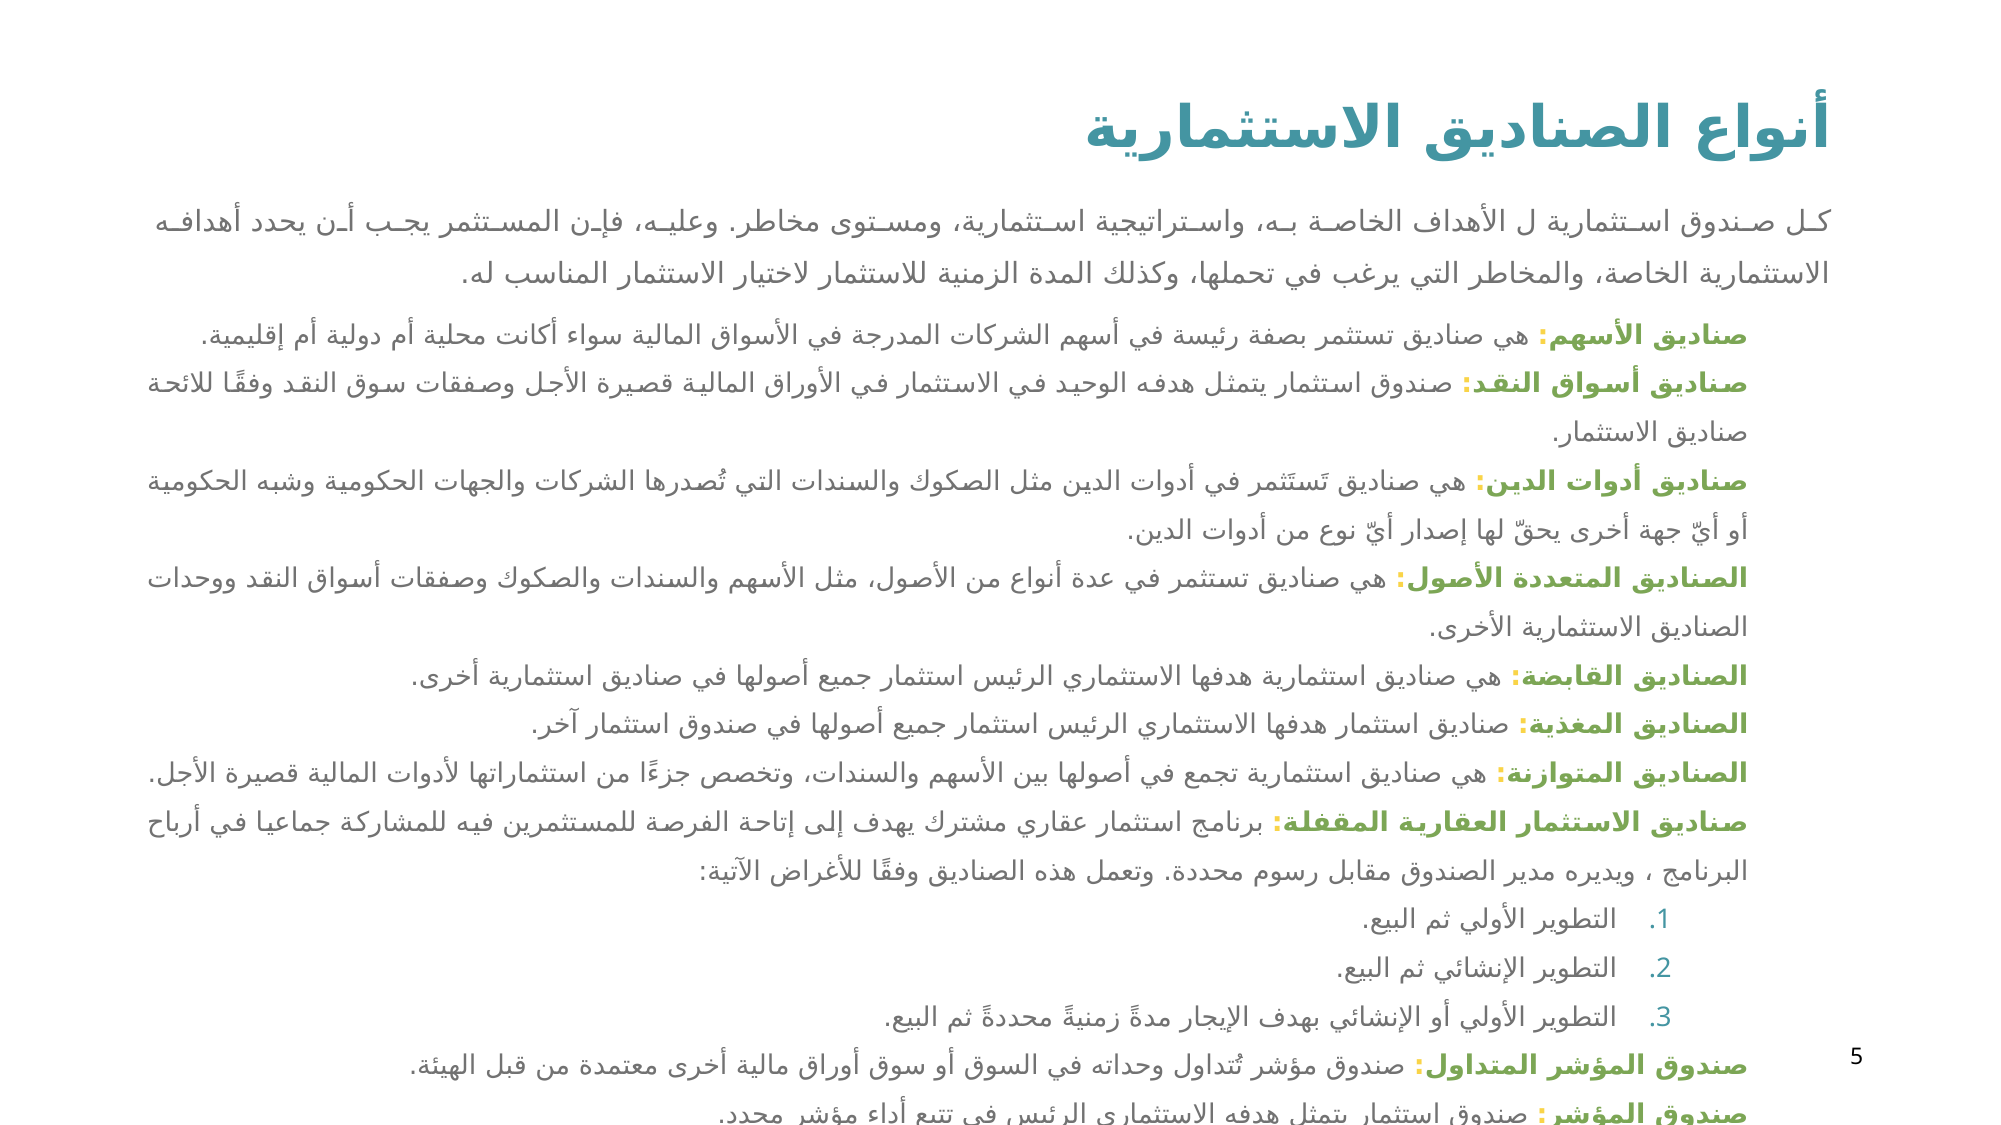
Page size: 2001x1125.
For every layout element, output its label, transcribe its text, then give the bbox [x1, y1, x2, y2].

text_box 5 [1813, 1037, 1900, 1078]
text_box كل صندوق استثمارية ل الأهداف الخاصة به، واستراتيجية استثمارية، ومستوى مخاطر. وعليه، فإن المستثمر يجب أن يحدد أهدافه الاستثمارية الخاصة، والمخاطر التي يرغب في تحملها، وكذلك المدة الزمنية للاستثمار لاختيار الاستثمار المناسب له. [147, 177, 1839, 298]
text_box أنواع الصناديق الاستثمارية [561, 81, 1839, 167]
text_box صناديق الأسهم: هي صناديق تستثمر بصفة رئيسة في أسهم الشركات المدرجة في الأسواق المالية سواء أكانت محلية أم دولية أم إقليمية. صناديق أسواق النقد: صندوق استثمار يتمثل هدفه الوحيد في الاستثمار في الأوراق المالية قصيرة الأجل وصفقات سوق النقد وفقًا للائحة صناديق الاستثمار. صناديق أدوات الدين: هي صناديق تَستَثمر في أدوات الدين مثل الصكوك والسندات التي تُصدرها الشركات والجهات الحكومية وشبه الحكومية أو أيّ جهة أخرى يحقّ لها إصدار أيّ نوع من أدوات الدين. الصناديق المتعددة الأصول: هي صناديق تستثمر في عدة أنواع من الأصول، مثل الأسهم والسندات والصكوك وصفقات أسواق النقد ووحدات الصناديق الاستثمارية الأخرى. الصناديق القابضة: هي صناديق استثمارية هدفها الاستثماري الرئيس استثمار جميع أصولها في صناديق استثمارية أخرى. الصناديق المغذية: صناديق استثمار هدفها الاستثماري الرئيس استثمار جميع أصولها في صندوق استثمار آخر. الصناديق المتوازنة: هي صناديق استثمارية تجمع في أصولها بين الأسهم والسندات، وتخصص جزءًا من استثماراتها لأدوات المالية قصيرة الأجل. صناديق الاستثمار العقارية المقفلة: برنامج استثمار عقاري مشترك يهدف إلى إتاحة الفرصة للمستثمرين فيه للمشاركة جماعيا في أرباح البرنامج ، ويديره مدير الصندوق مقابل رسوم محددة. وتعمل هذه الصناديق وفقًا للأغراض الآتية: التطوير الأولي ثم البيع. التطوير الإنشائي ثم البيع. التطوير الأولي أو الإنشائي بهدف الإيجار مدةً زمنيةً محددةً ثم البيع. صندوق المؤشر المتداول: صندوق مؤشر تُتداول وحداته في السوق أو سوق أوراق مالية أخرى معتمدة من قبل الهيئة. صندوق المؤشر: صندوق استثمار يتمثل هدفه الاستثماري الرئيس في تتبع أداء مؤشر محدد. الصناديق العقارية المتداولة: صناديق استثمار عقارية مطروحة طرحًا عاماً تُتداول وحداتها في السوق المالية السعودية، ويتمثل هدفها الاستثماري في الاستثمار في عقارات مطورة تطويرًا إنشائيًا، قابلة لتحقيق دخل دوري وإيجاري، وتوزَّع نسبة محددة من صافي أرباح الصندوق نقدًا على مالكي الوحدات في هذا الصندوق خال فترة عمله، وذلك بشكل سنوي بحد أدنى. [147, 300, 1749, 1125]
